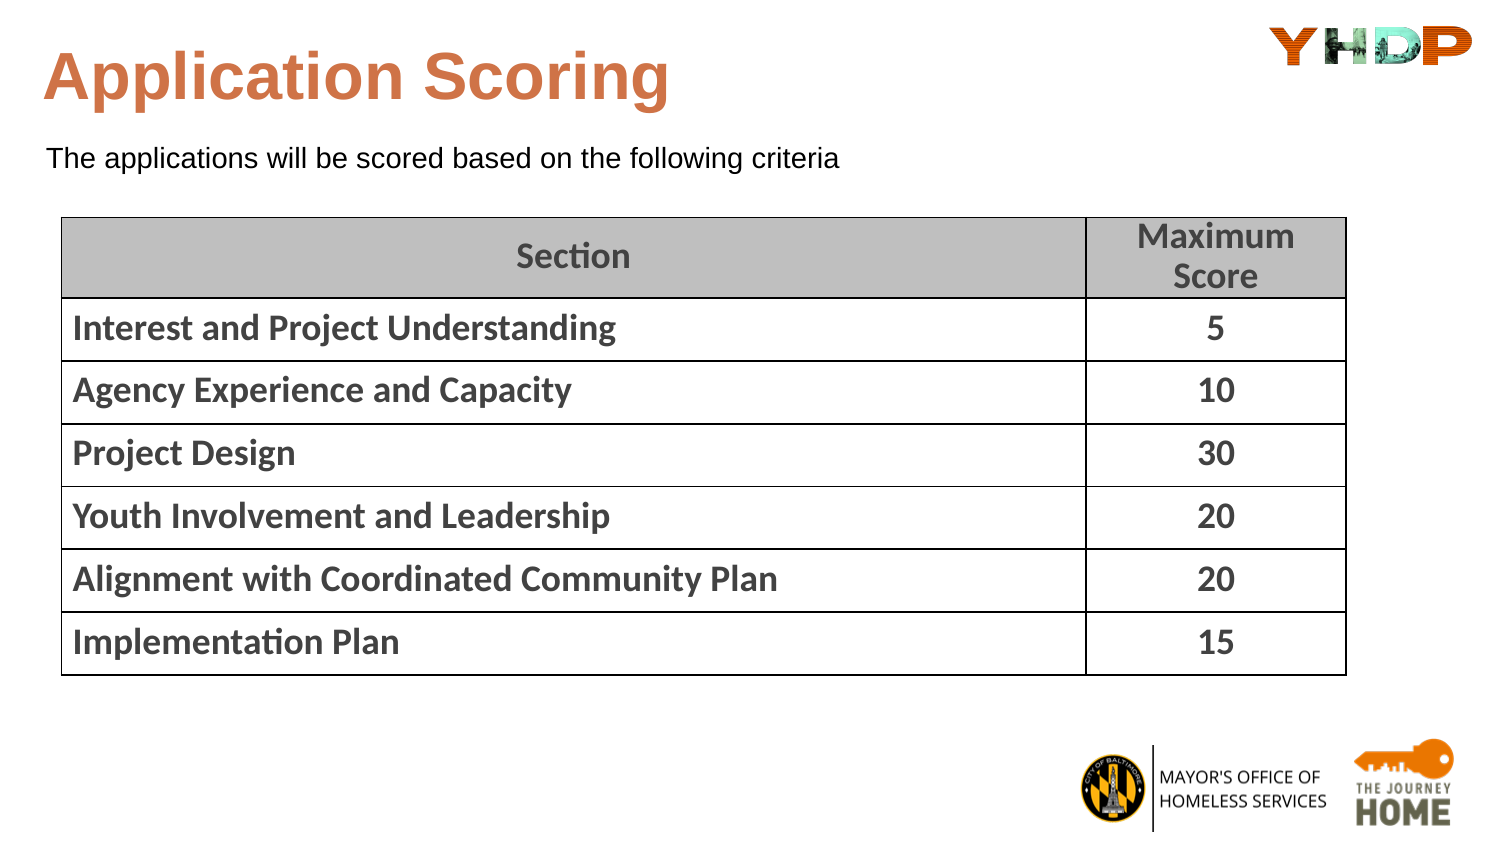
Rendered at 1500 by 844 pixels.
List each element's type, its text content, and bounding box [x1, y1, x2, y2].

picture [1348, 731, 1459, 832]
text_box The applications will be scored based on the following criteria [31, 131, 1065, 182]
table_cell Project Design [62, 425, 1085, 486]
table_cell 15 [1087, 613, 1345, 674]
table_cell Interest and Project Understanding [62, 299, 1085, 360]
table_header Section [62, 218, 1085, 297]
table_cell Implementation Plan [62, 613, 1085, 674]
table_cell 20 [1087, 487, 1345, 548]
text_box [1269, 16, 1472, 77]
table_cell 20 [1087, 550, 1345, 611]
table_cell Agency Experience and Capacity [62, 362, 1085, 423]
table_cell 10 [1087, 362, 1345, 423]
table_header Maximum Score [1087, 218, 1345, 297]
table_cell Youth Involvement and Leadership [62, 487, 1085, 548]
table_cell 30 [1087, 425, 1345, 486]
table_cell Alignment with Coordinated Community Plan [62, 550, 1085, 611]
text_box Application Scoring [31, 34, 1225, 121]
table_cell 5 [1087, 299, 1345, 360]
picture [1073, 744, 1335, 832]
